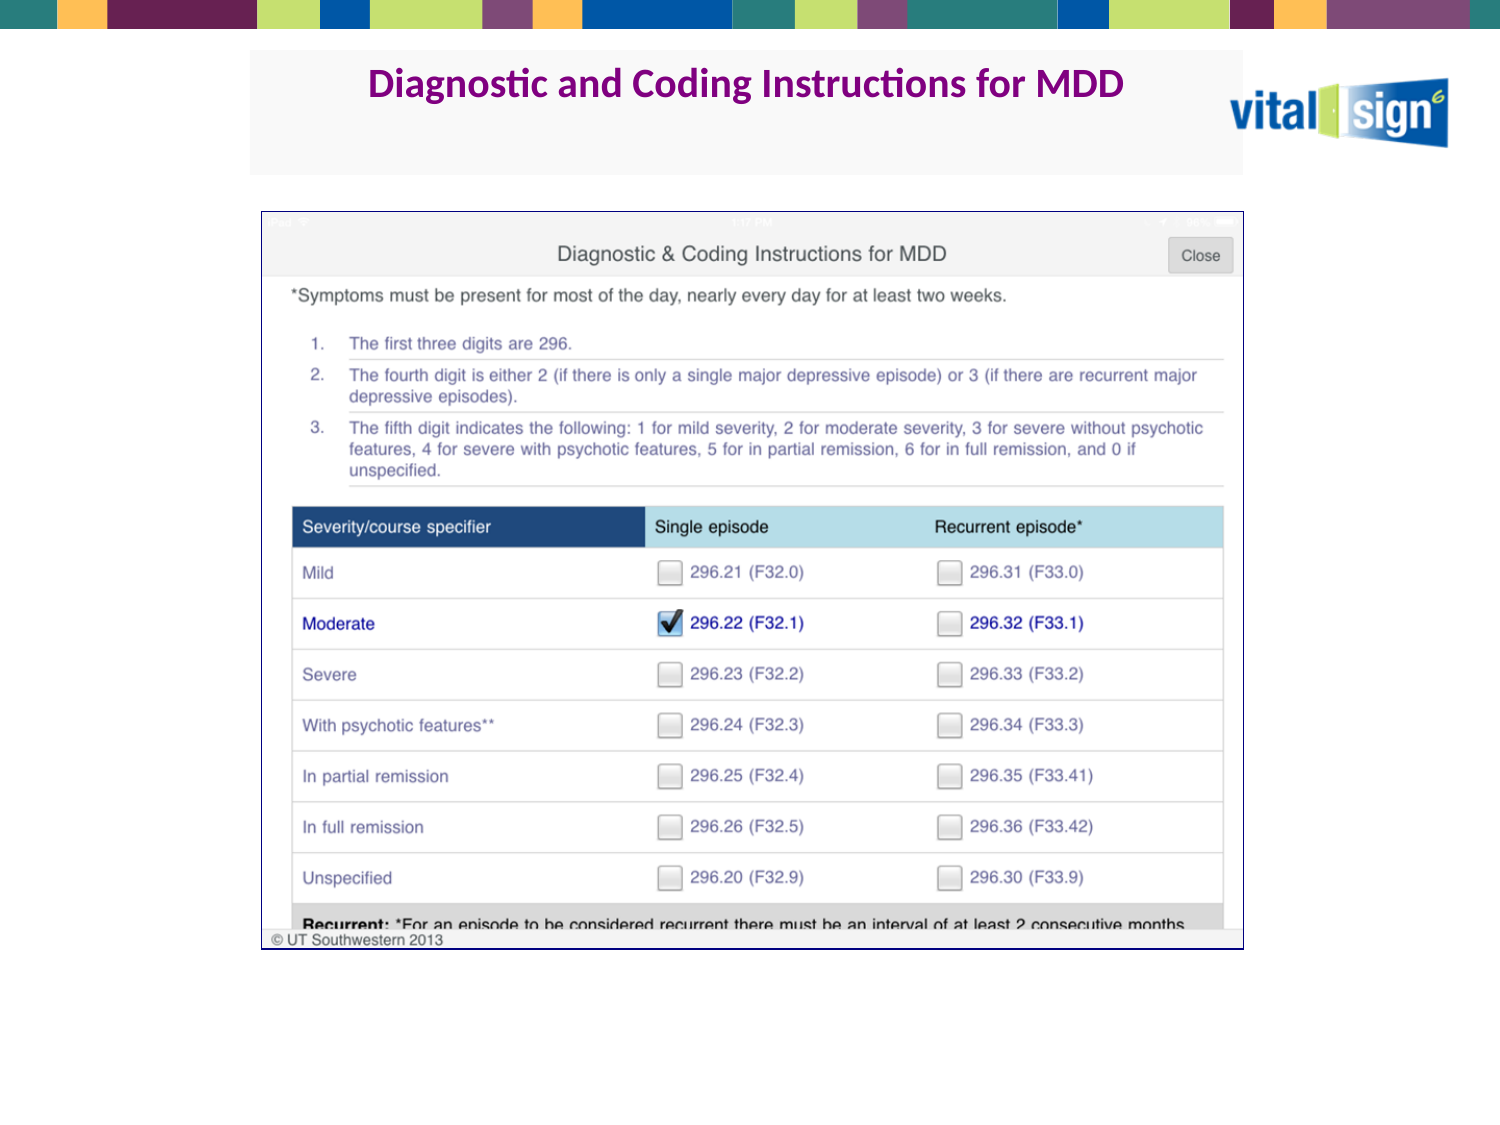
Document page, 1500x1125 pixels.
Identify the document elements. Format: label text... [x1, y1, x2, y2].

picture [262, 212, 1244, 949]
text_box Diagnostic and Coding Instructions for MDD [249, 50, 1243, 175]
picture [1224, 76, 1451, 149]
